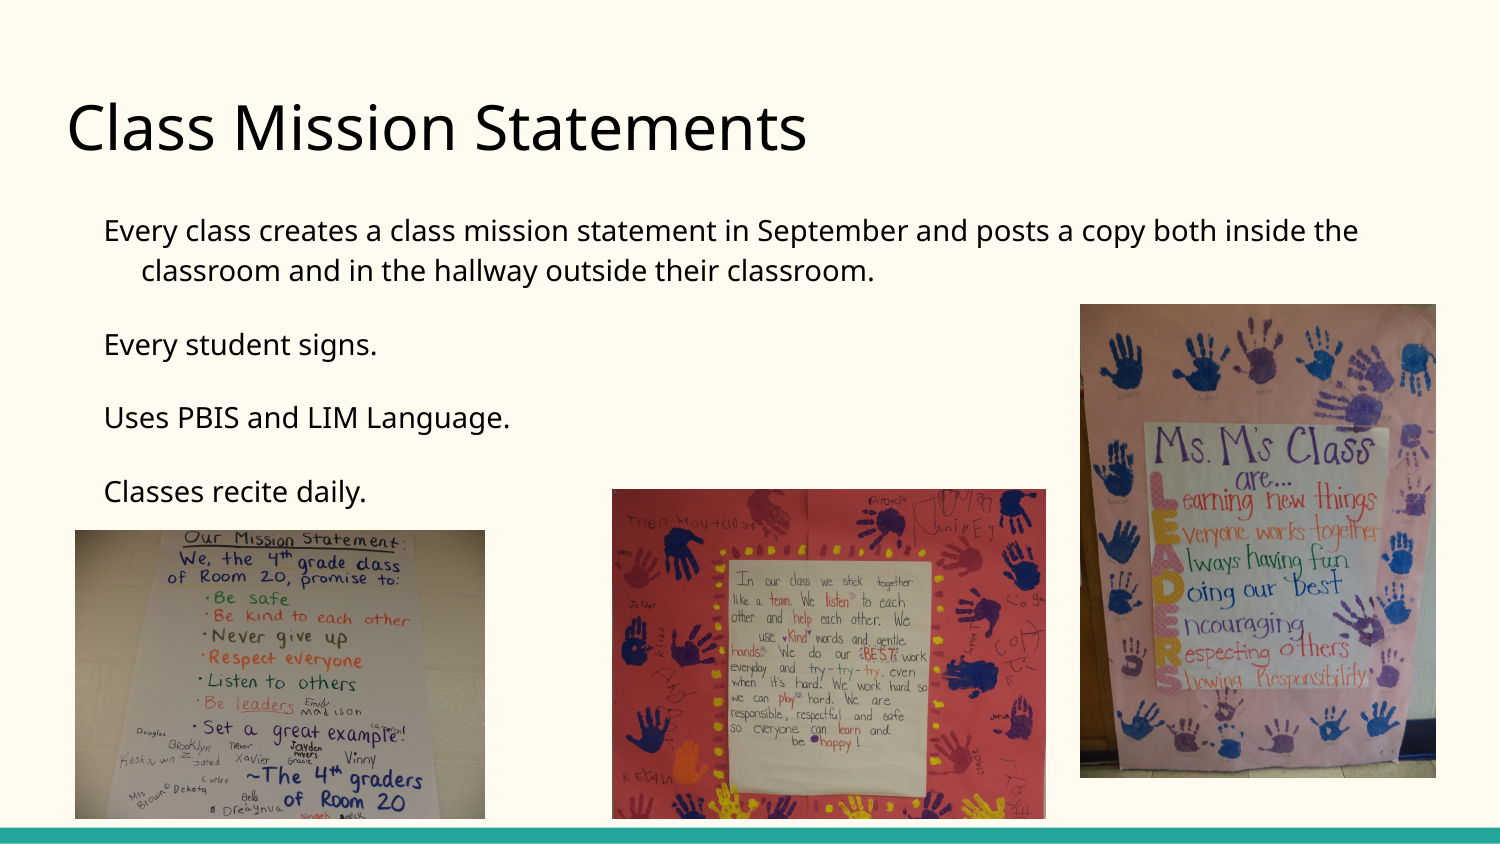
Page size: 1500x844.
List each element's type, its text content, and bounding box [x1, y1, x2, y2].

picture [1080, 303, 1436, 779]
list Every class creates a class mission statement in September and posts a copy both inside the classroom and in the hallway outside their classroom. Every student signs. Uses PBIS and LIM Language. Classes recite daily. [51, 192, 1449, 750]
picture [612, 489, 1046, 820]
title Class Mission Statements [51, 72, 1449, 174]
picture [74, 529, 485, 820]
